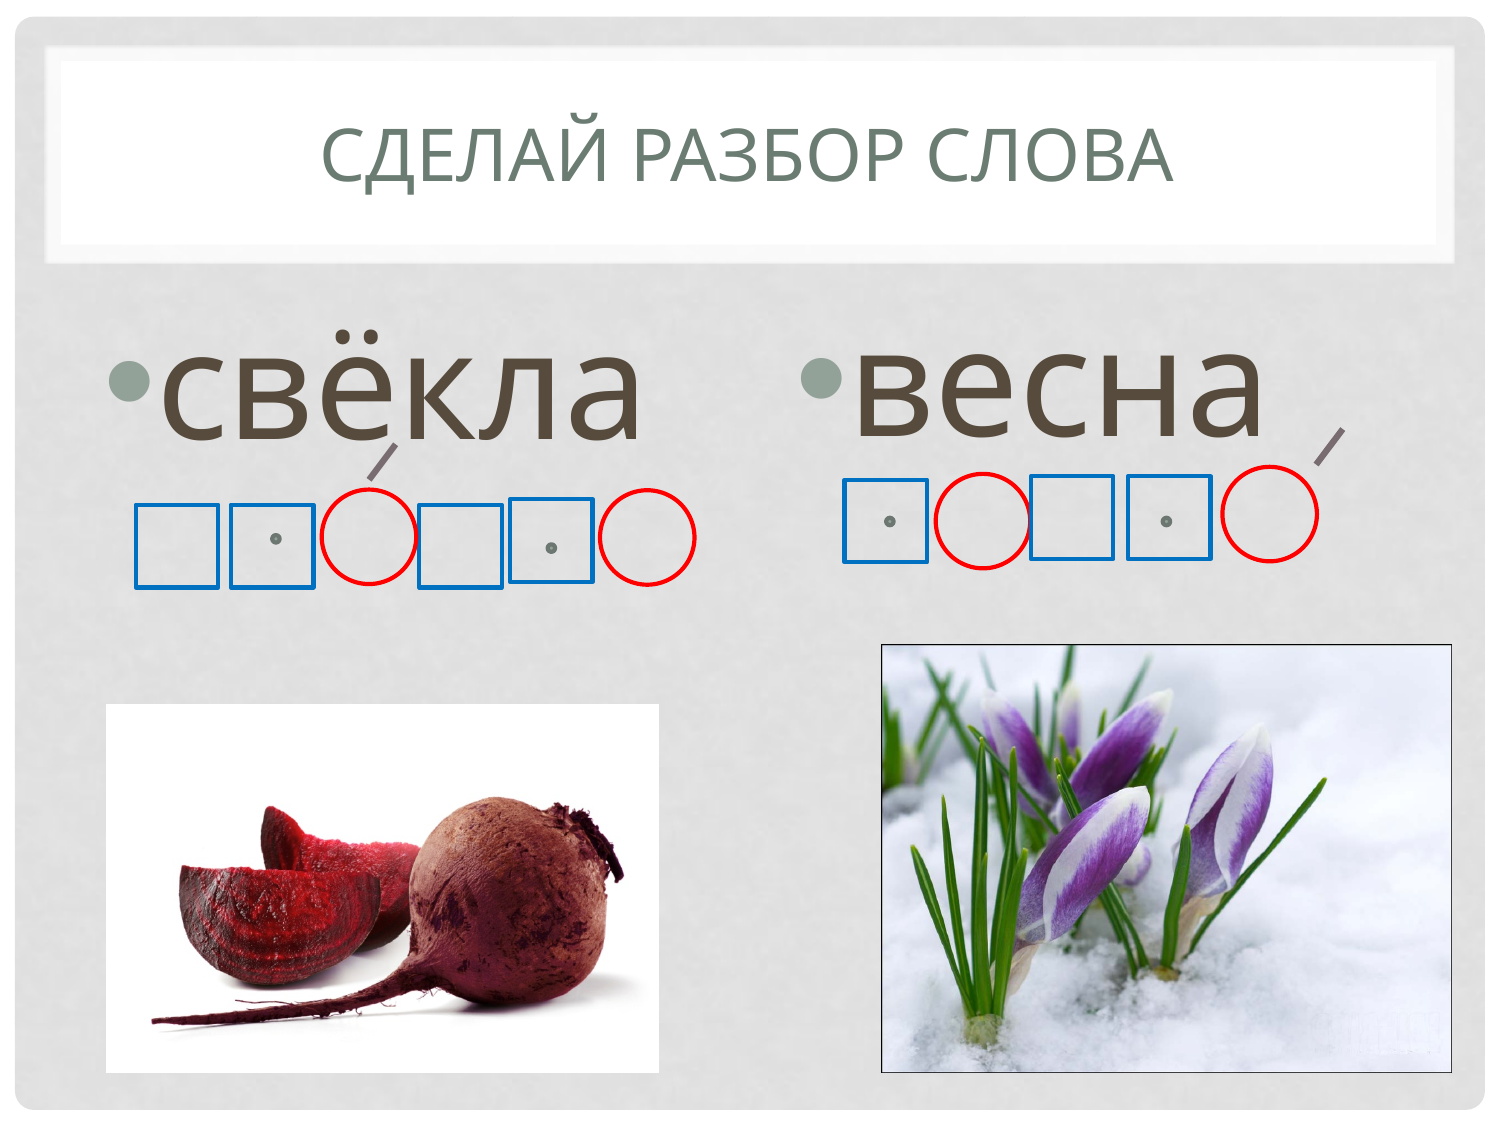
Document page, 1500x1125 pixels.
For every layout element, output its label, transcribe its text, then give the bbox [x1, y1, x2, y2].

text_box [1029, 474, 1115, 561]
text_box [270, 533, 282, 545]
text_box [933, 471, 1029, 571]
text_box [545, 542, 558, 554]
text_box [417, 503, 504, 590]
list свёкла [69, 281, 733, 1005]
text_box [134, 503, 220, 590]
text_box [884, 515, 896, 528]
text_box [1315, 428, 1343, 465]
text_box [842, 478, 929, 564]
text_box [508, 497, 595, 584]
text_box [597, 488, 697, 587]
picture [105, 704, 659, 1073]
picture [881, 644, 1452, 1073]
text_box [368, 444, 396, 480]
title Сделай разбор слова [69, 66, 1425, 238]
text_box [319, 487, 419, 587]
text_box [229, 503, 316, 590]
text_box [1160, 515, 1173, 528]
text_box [1126, 474, 1213, 561]
list весна [761, 278, 1425, 1002]
text_box [1220, 464, 1320, 564]
